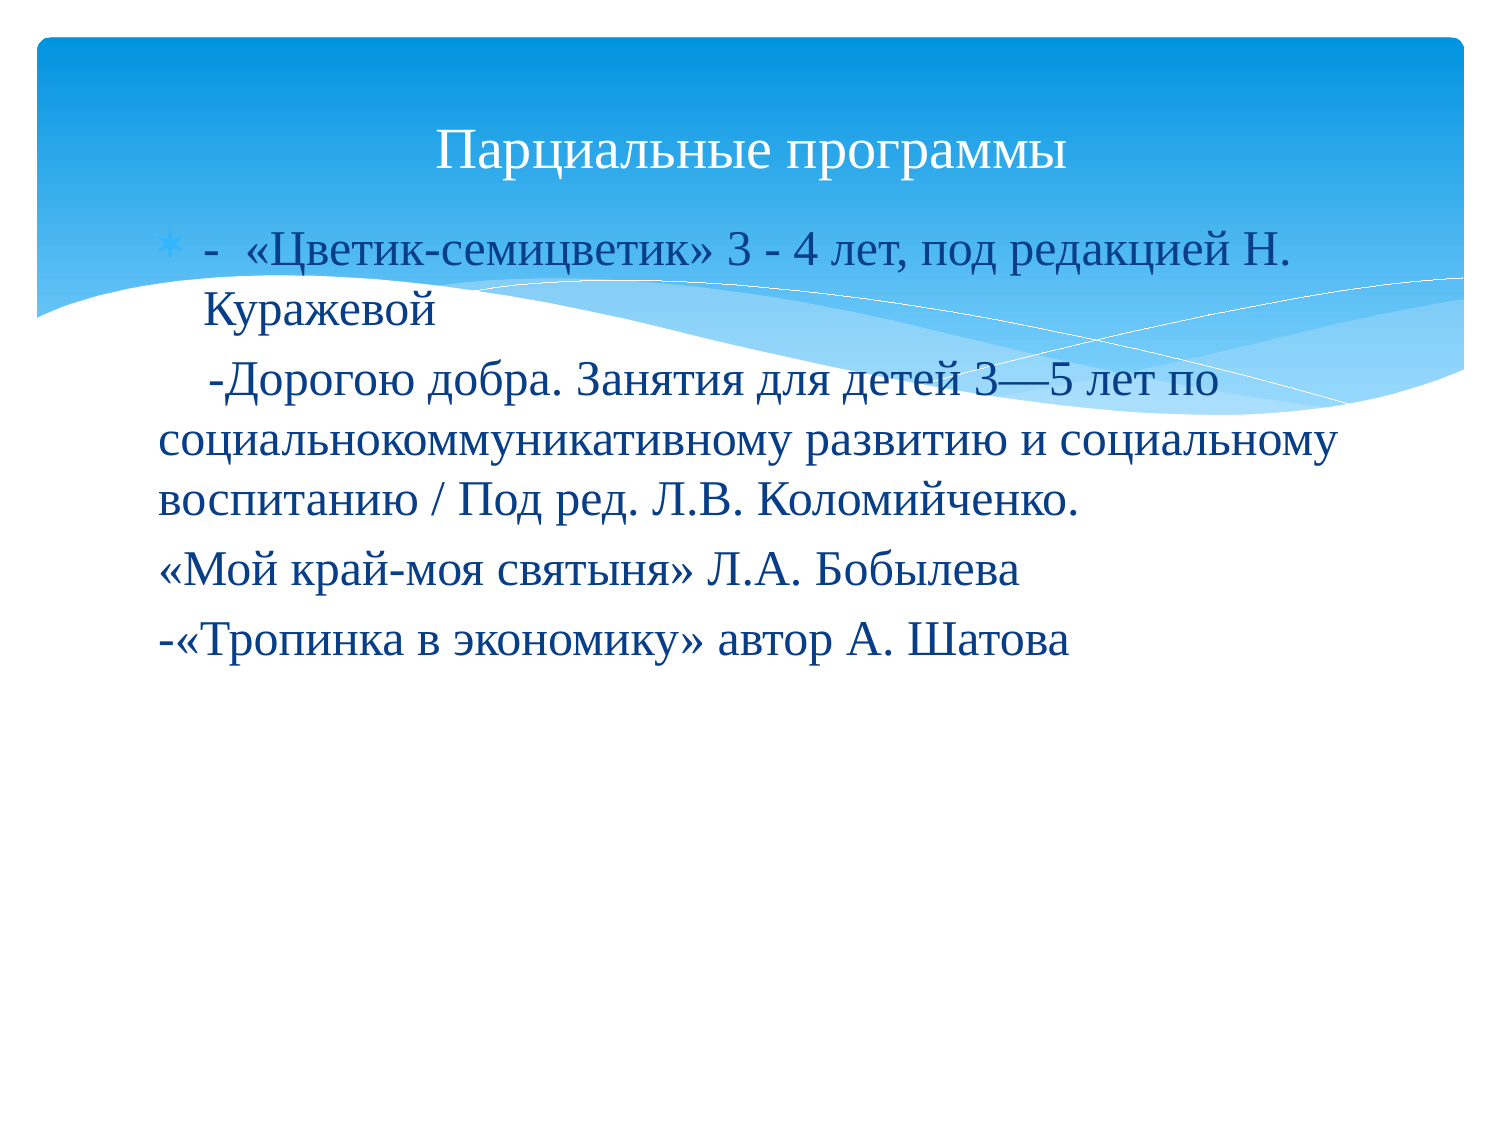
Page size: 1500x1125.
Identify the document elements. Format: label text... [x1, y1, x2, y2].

list - «Цветик-семицветик» 3 - 4 лет, под редакцией Н. Куражевой -Дорогою добра. Занятия для детей 3—5 лет по социальнокоммуникативному развитию и социальному воспитанию / Под ред. Л.В. Коломийченко. «Мой край-моя святыня» Л.А. Бобылева -«Тропинка в экономику» автор А. Шатова [143, 249, 1359, 1005]
title Парциальные программы [76, 42, 1427, 249]
